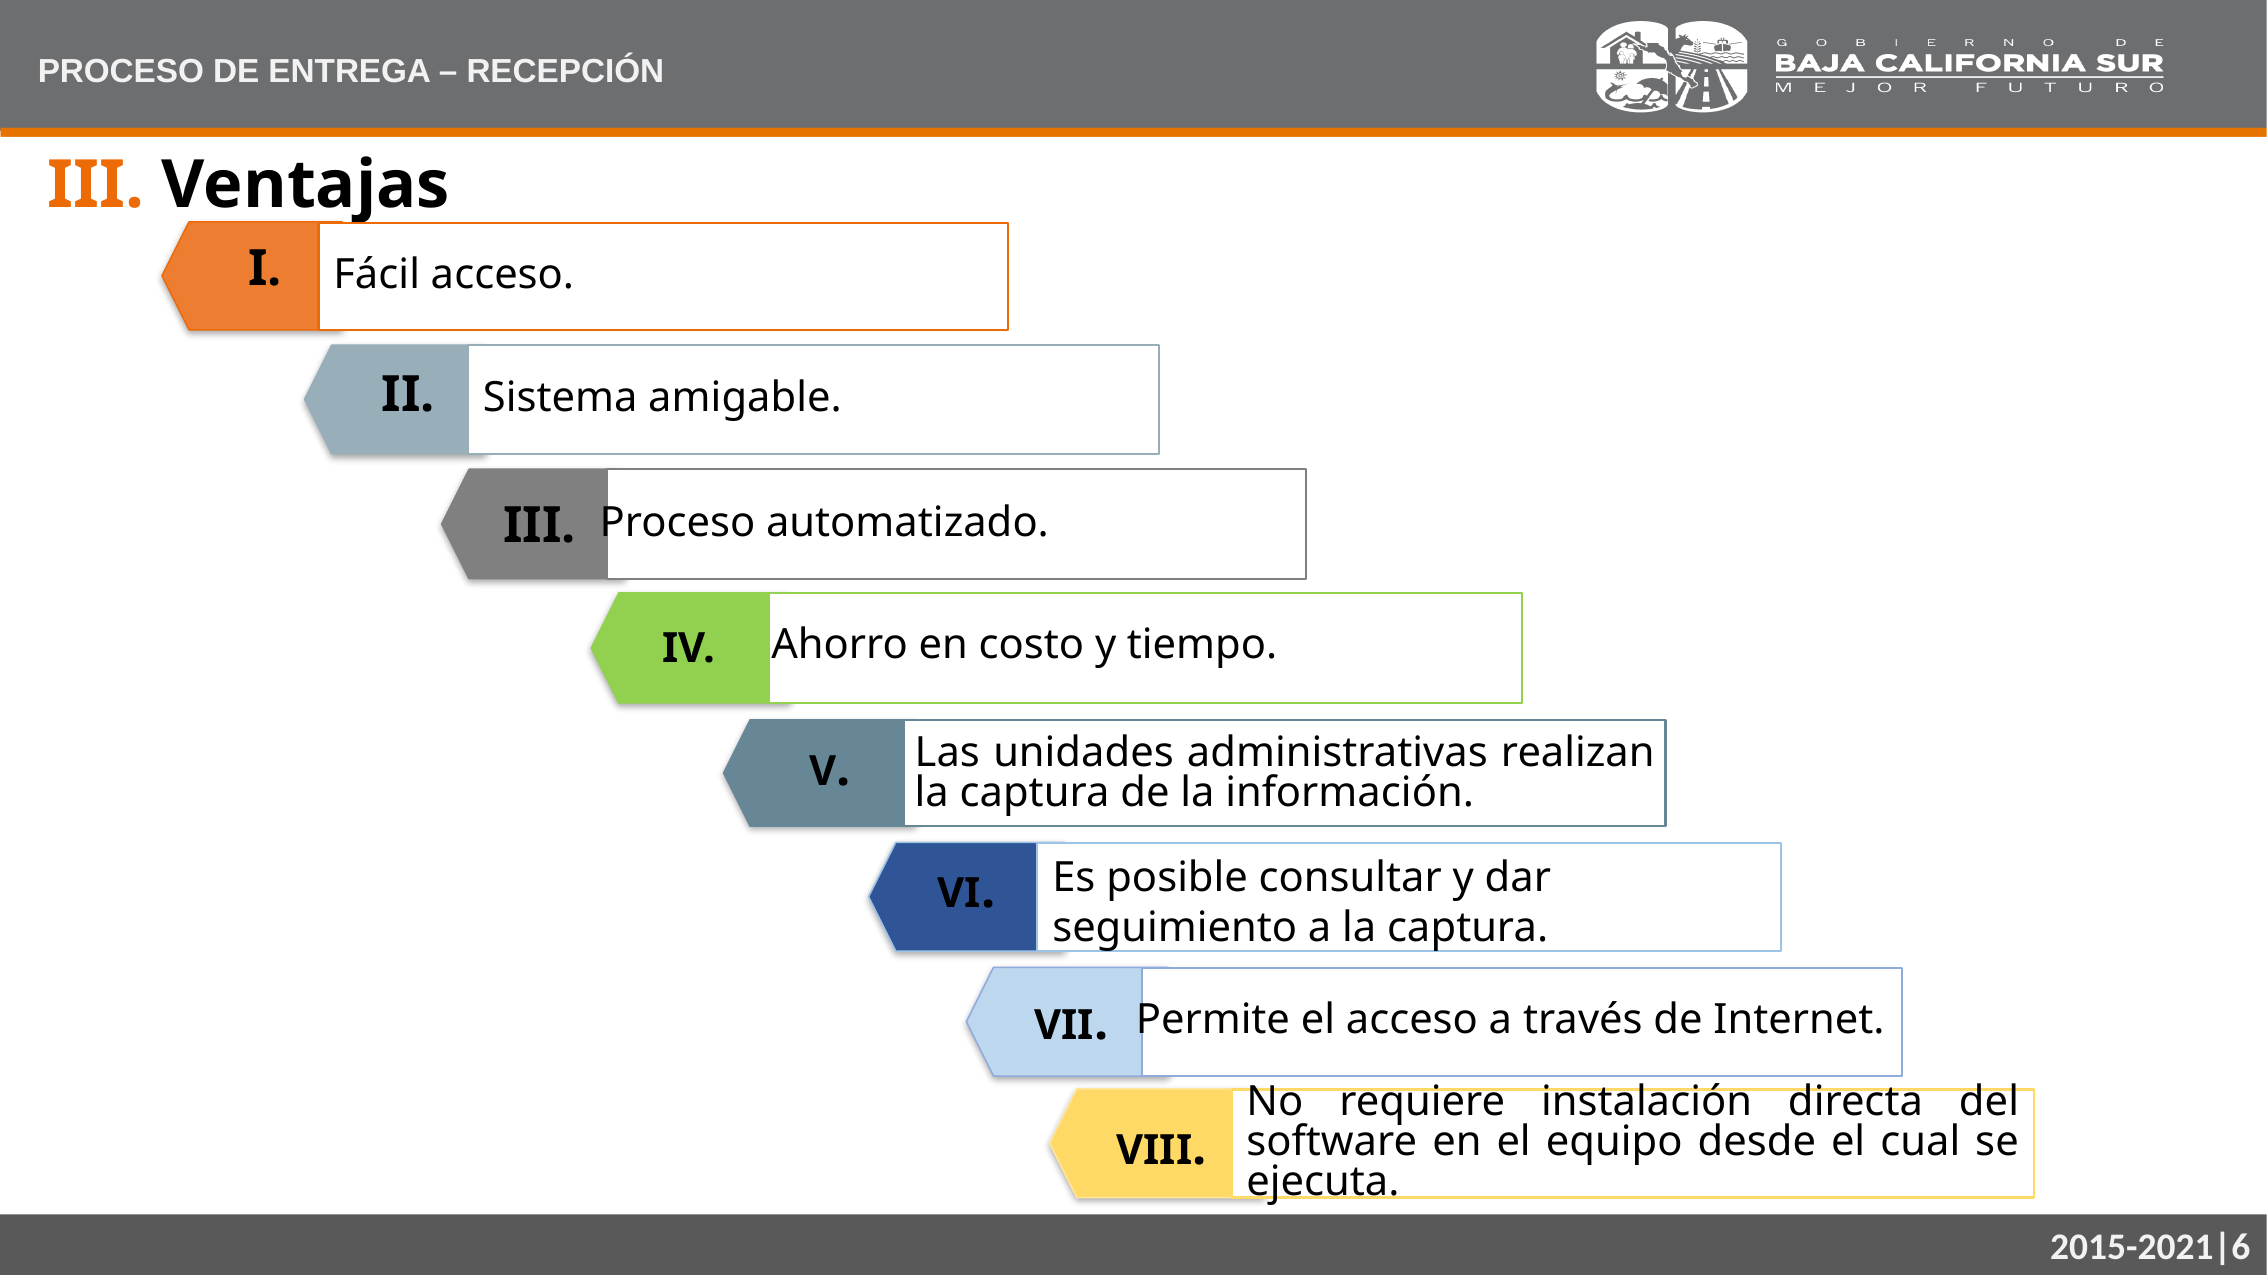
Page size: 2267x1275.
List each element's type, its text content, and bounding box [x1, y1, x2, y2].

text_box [590, 592, 1523, 704]
picture [0, 0, 2267, 1214]
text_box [161, 221, 1008, 331]
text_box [966, 967, 1903, 1077]
text_box PROCESO DE ENTREGA – RECEPCIÓN [23, 41, 835, 96]
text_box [723, 719, 1666, 827]
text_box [1049, 1088, 2035, 1198]
text_box [867, 841, 1035, 952]
text_box III. Ventajas [32, 121, 1907, 229]
text_box [0, 1214, 1964, 1275]
text_box 2015-2021|6 [1964, 1214, 2267, 1275]
text_box VI. [922, 850, 1011, 925]
text_box [1035, 841, 1783, 953]
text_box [441, 468, 1307, 579]
text_box Es posible consultar y dar seguimiento a la captura. [1037, 842, 1768, 957]
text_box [304, 344, 1159, 454]
